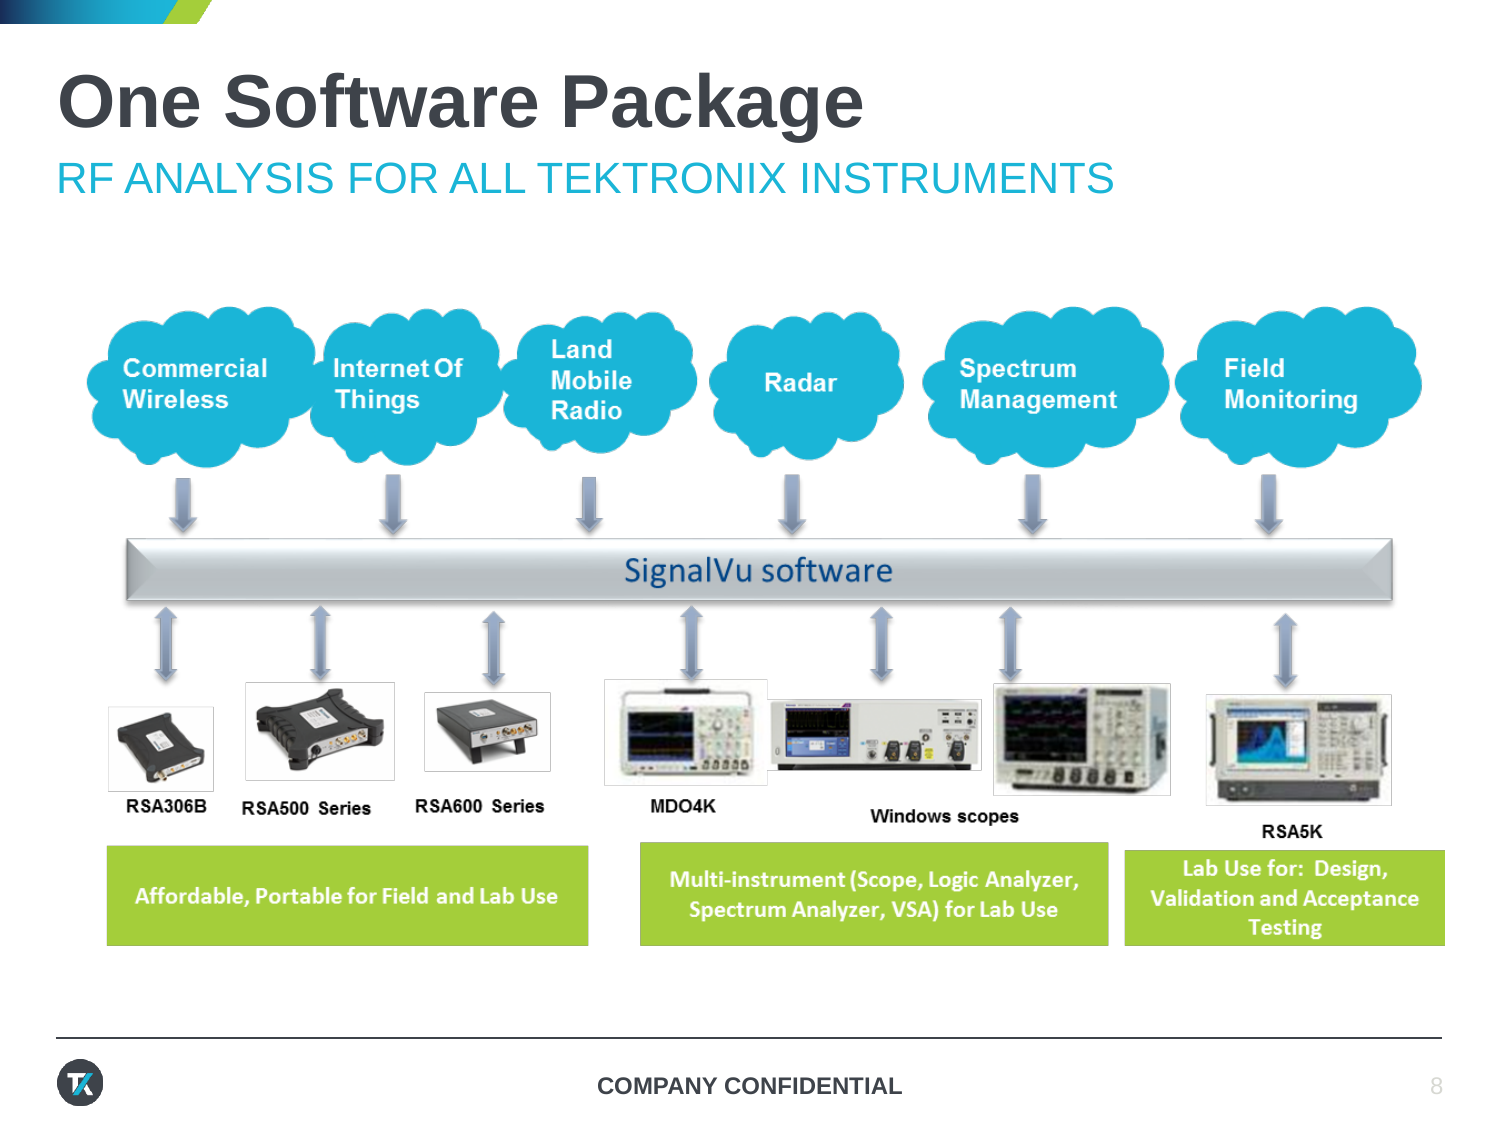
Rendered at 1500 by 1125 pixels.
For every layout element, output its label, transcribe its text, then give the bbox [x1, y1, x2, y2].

footer Company Confidential [496, 1055, 1004, 1115]
slide_number 8 [1368, 1055, 1444, 1115]
picture [57, 1059, 103, 1106]
title One Software Package [57, 63, 1442, 144]
list RF Analysis for all Tektronix instruments [55, 151, 1442, 254]
picture [0, 0, 212, 24]
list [57, 306, 1445, 957]
